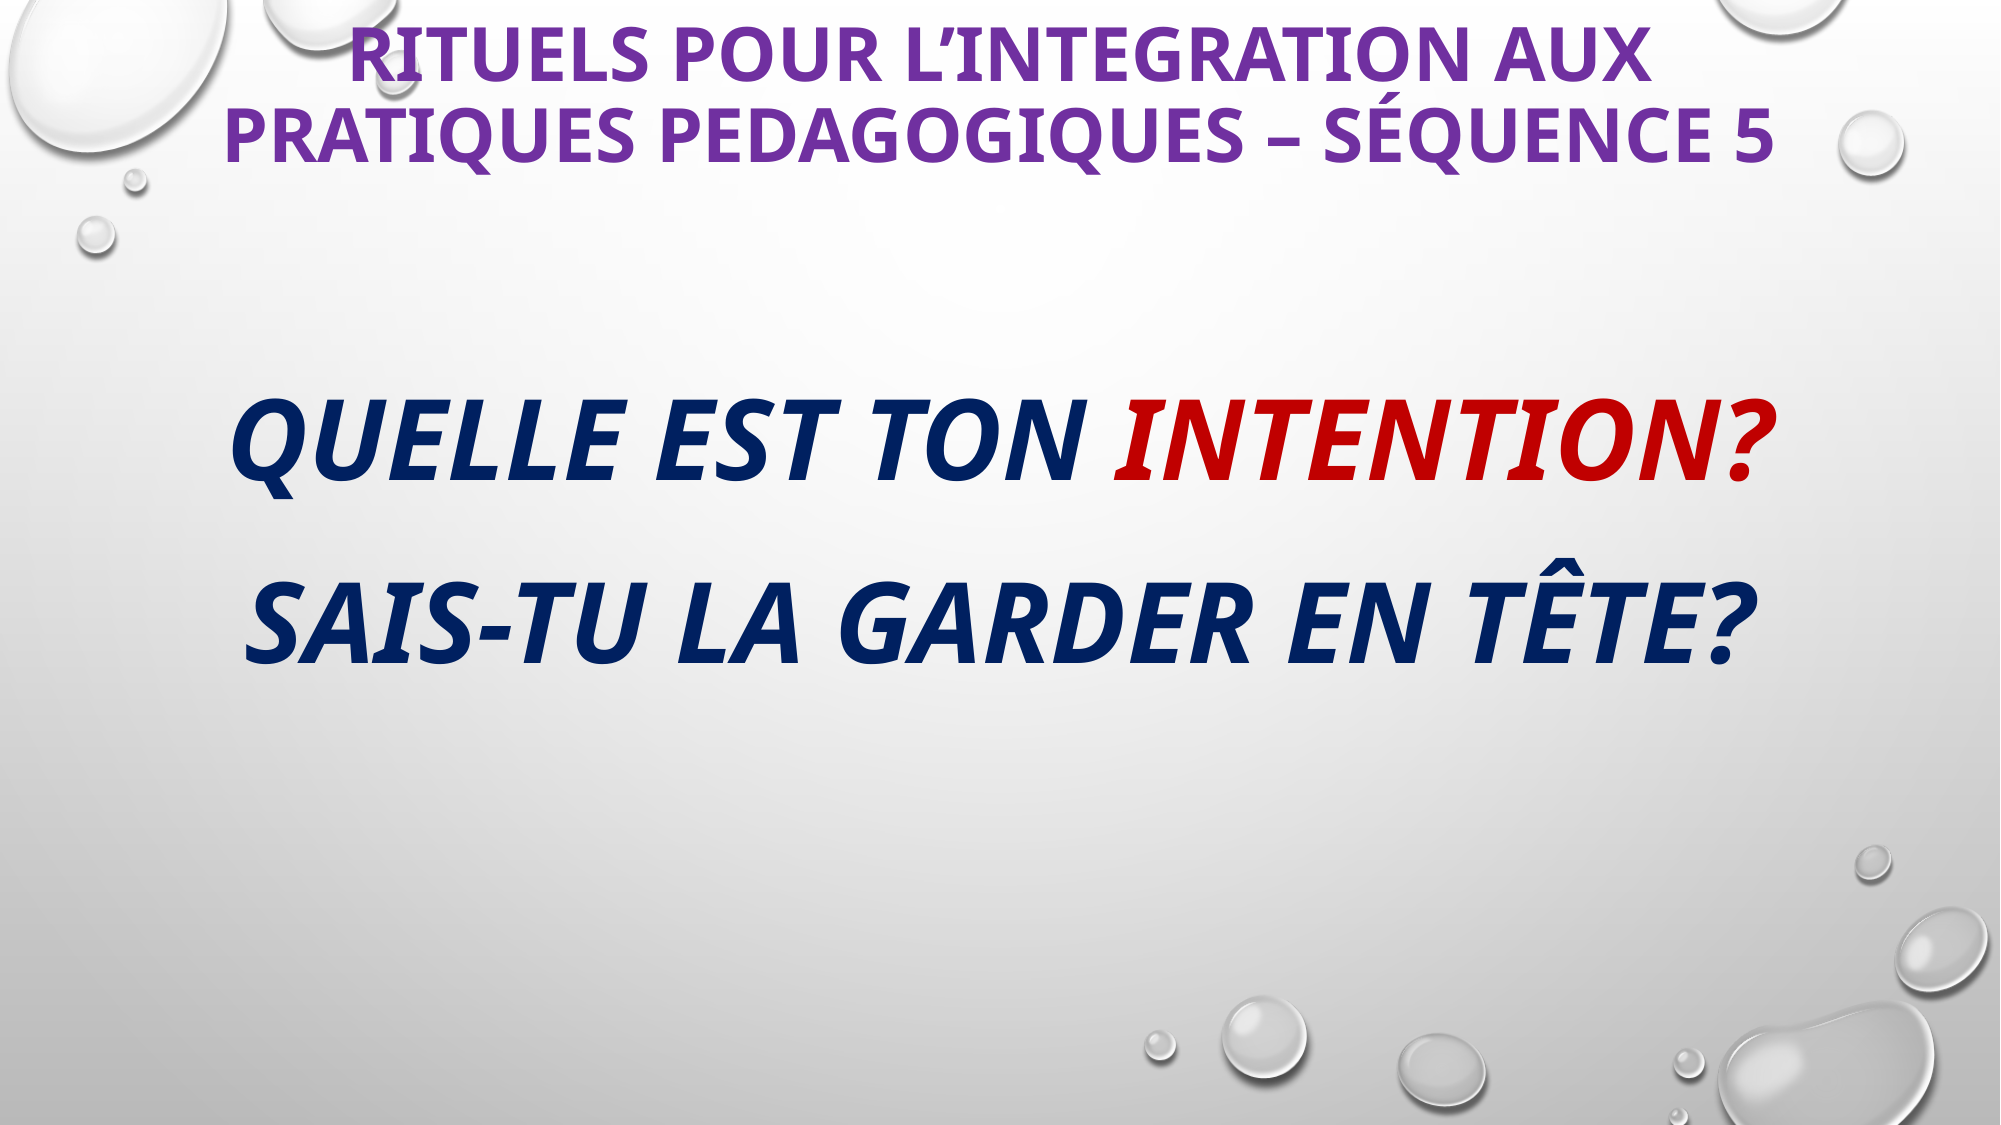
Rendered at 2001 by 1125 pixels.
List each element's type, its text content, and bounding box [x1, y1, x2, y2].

title RITUELs POUR L’INTEGRATION AUX PRATIQUES PEDAGOGIQUES – Séquence 5 [149, 0, 1851, 196]
list QuELLE EST TON INTENTION? SAIS-TU LA GARDER EN Tête? [0, 333, 2000, 1125]
picture [0, 0, 2000, 333]
